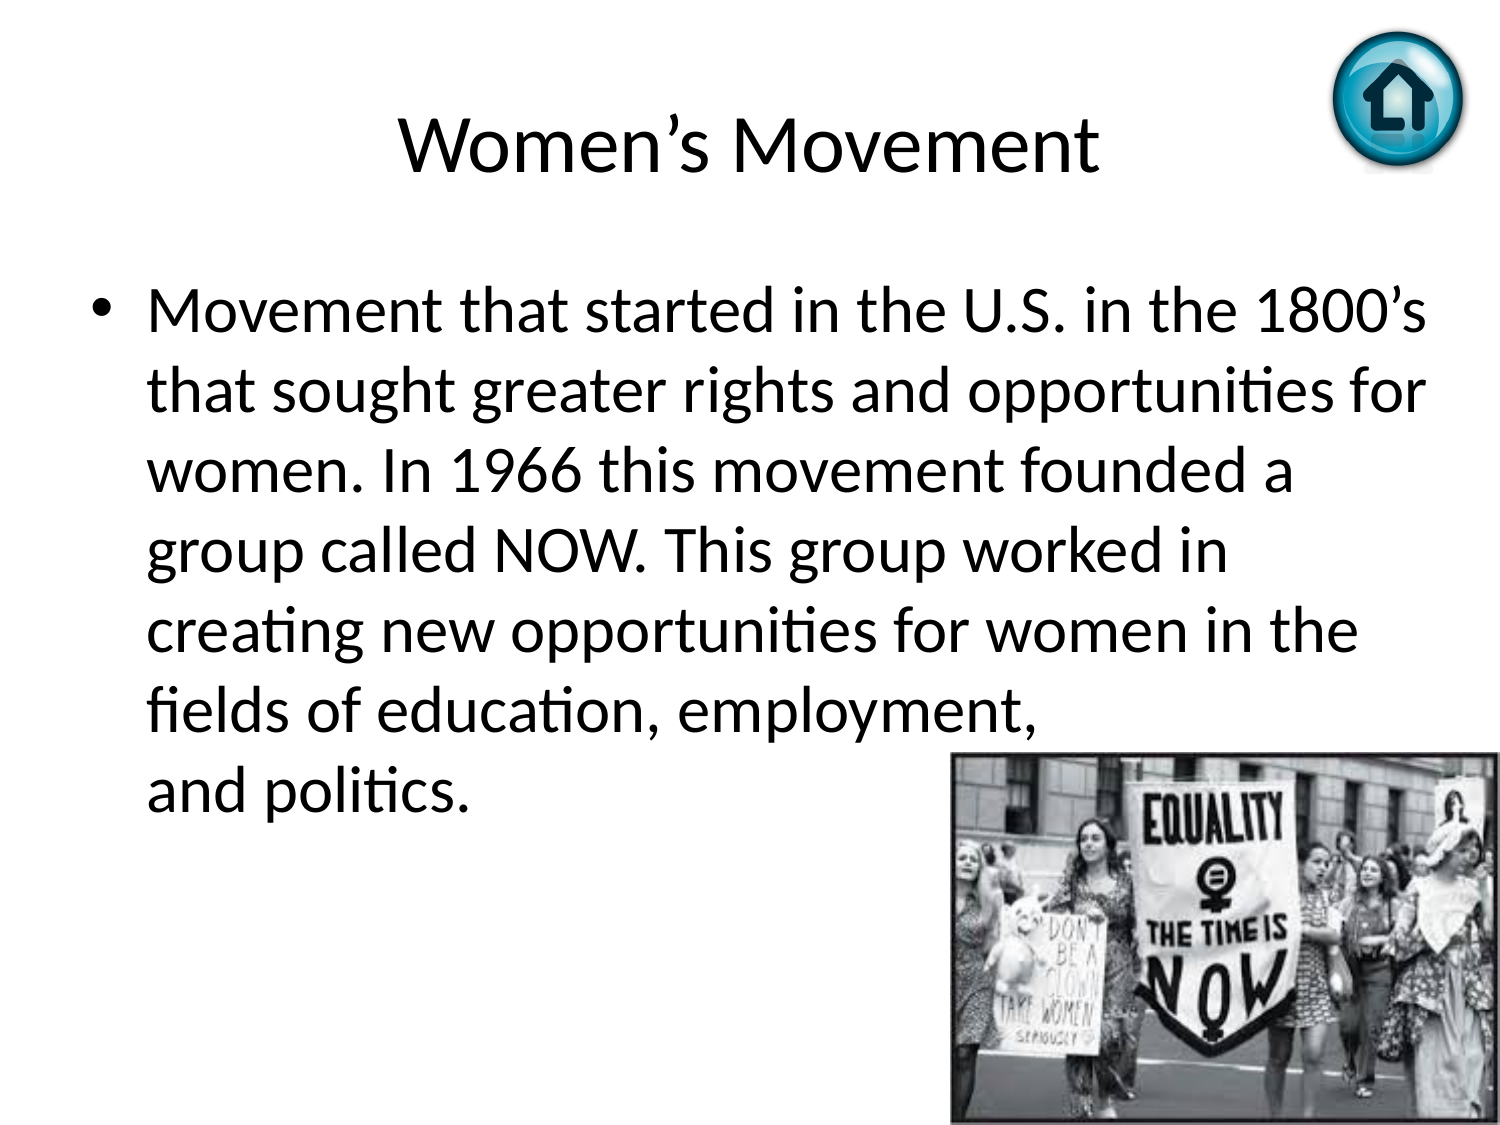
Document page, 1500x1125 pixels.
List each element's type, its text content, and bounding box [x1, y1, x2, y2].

picture [1322, 24, 1473, 175]
title Women’s Movement [75, 45, 1425, 233]
list Movement that started in the U.S. in the 1800’s that sought greater rights and opportunities for women. In 1966 this movement founded a group called NOW. This group worked in creating new opportunities for women in the fields of education, employment, and politics. [75, 258, 1470, 1075]
picture [949, 752, 1500, 1125]
